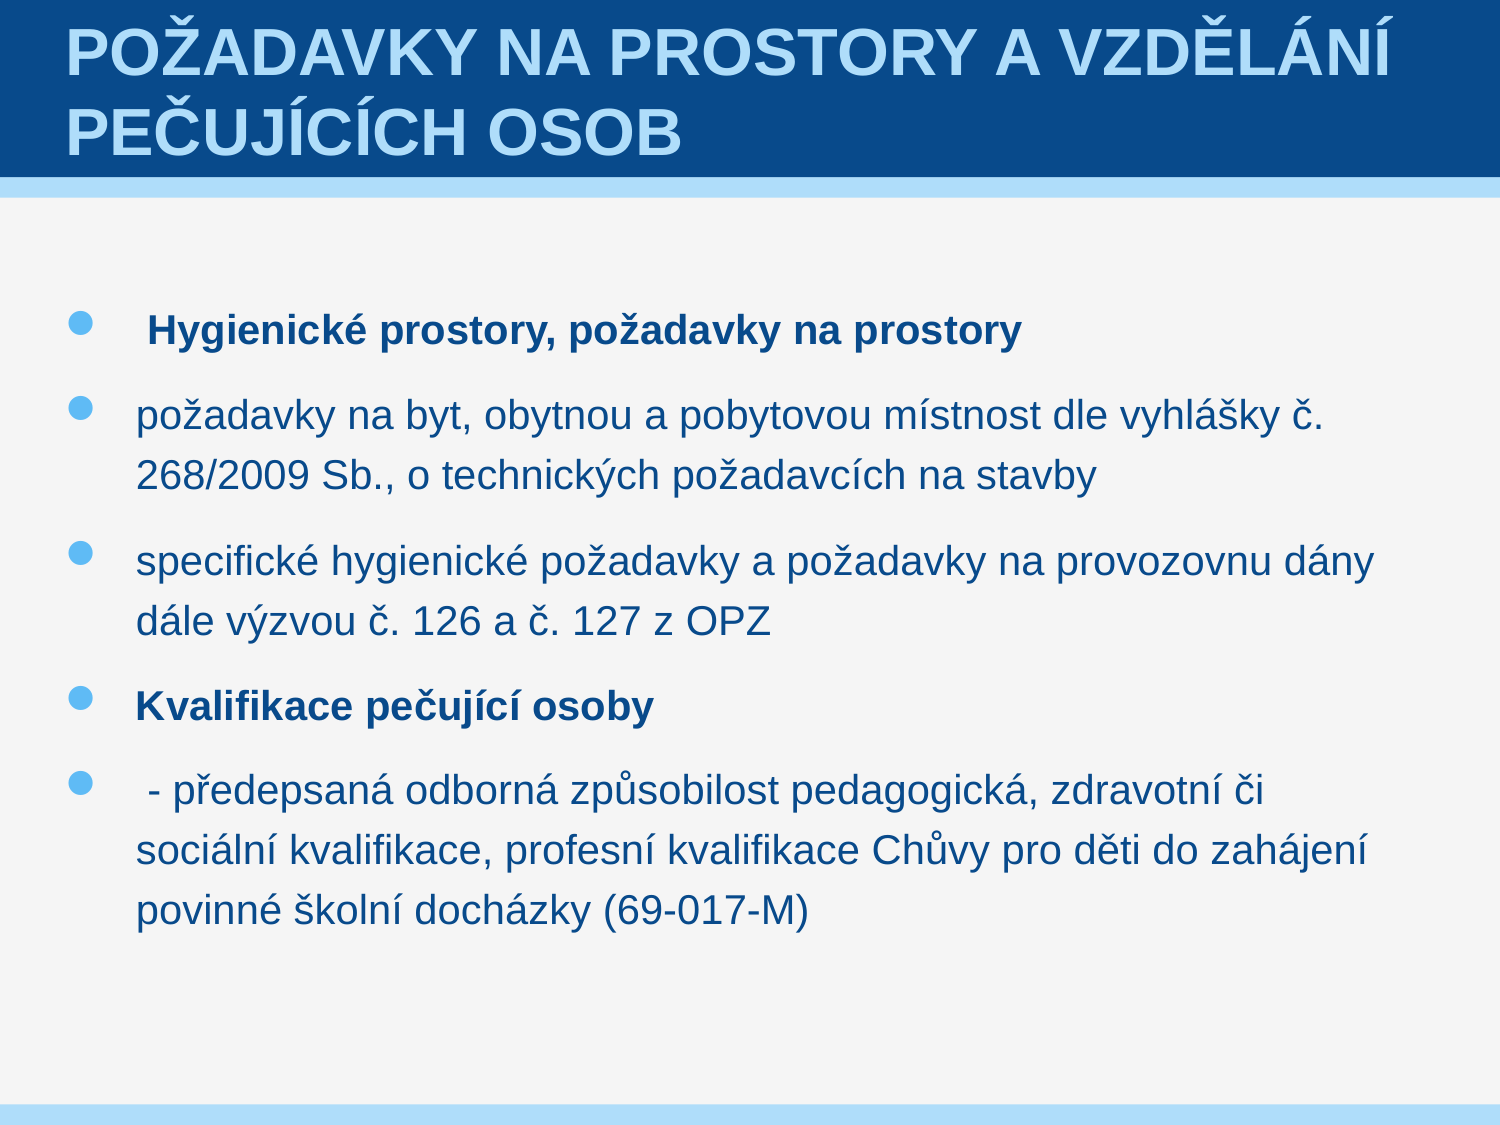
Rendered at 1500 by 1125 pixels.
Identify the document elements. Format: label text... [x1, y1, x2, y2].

list Hygienické prostory, požadavky na prostory požadavky na byt, obytnou a pobytovou místnost dle vyhlášky č. 268/2009 Sb., o technických požadavcích na stavby specifické hygienické požadavky a požadavky na provozovnu dány dále výzvou č. 126 a č. 127 z OPZ Kvalifikace pečující osoby - předepsaná odborná způsobilost pedagogická, zdravotní či sociální kvalifikace, profesní kvalifikace Chůvy pro děti do zahájení povinné školní docházky (69-017-M) [64, 208, 1400, 1083]
title Požadavky na prostory a vzdělání pečujících osob [59, 0, 1441, 178]
